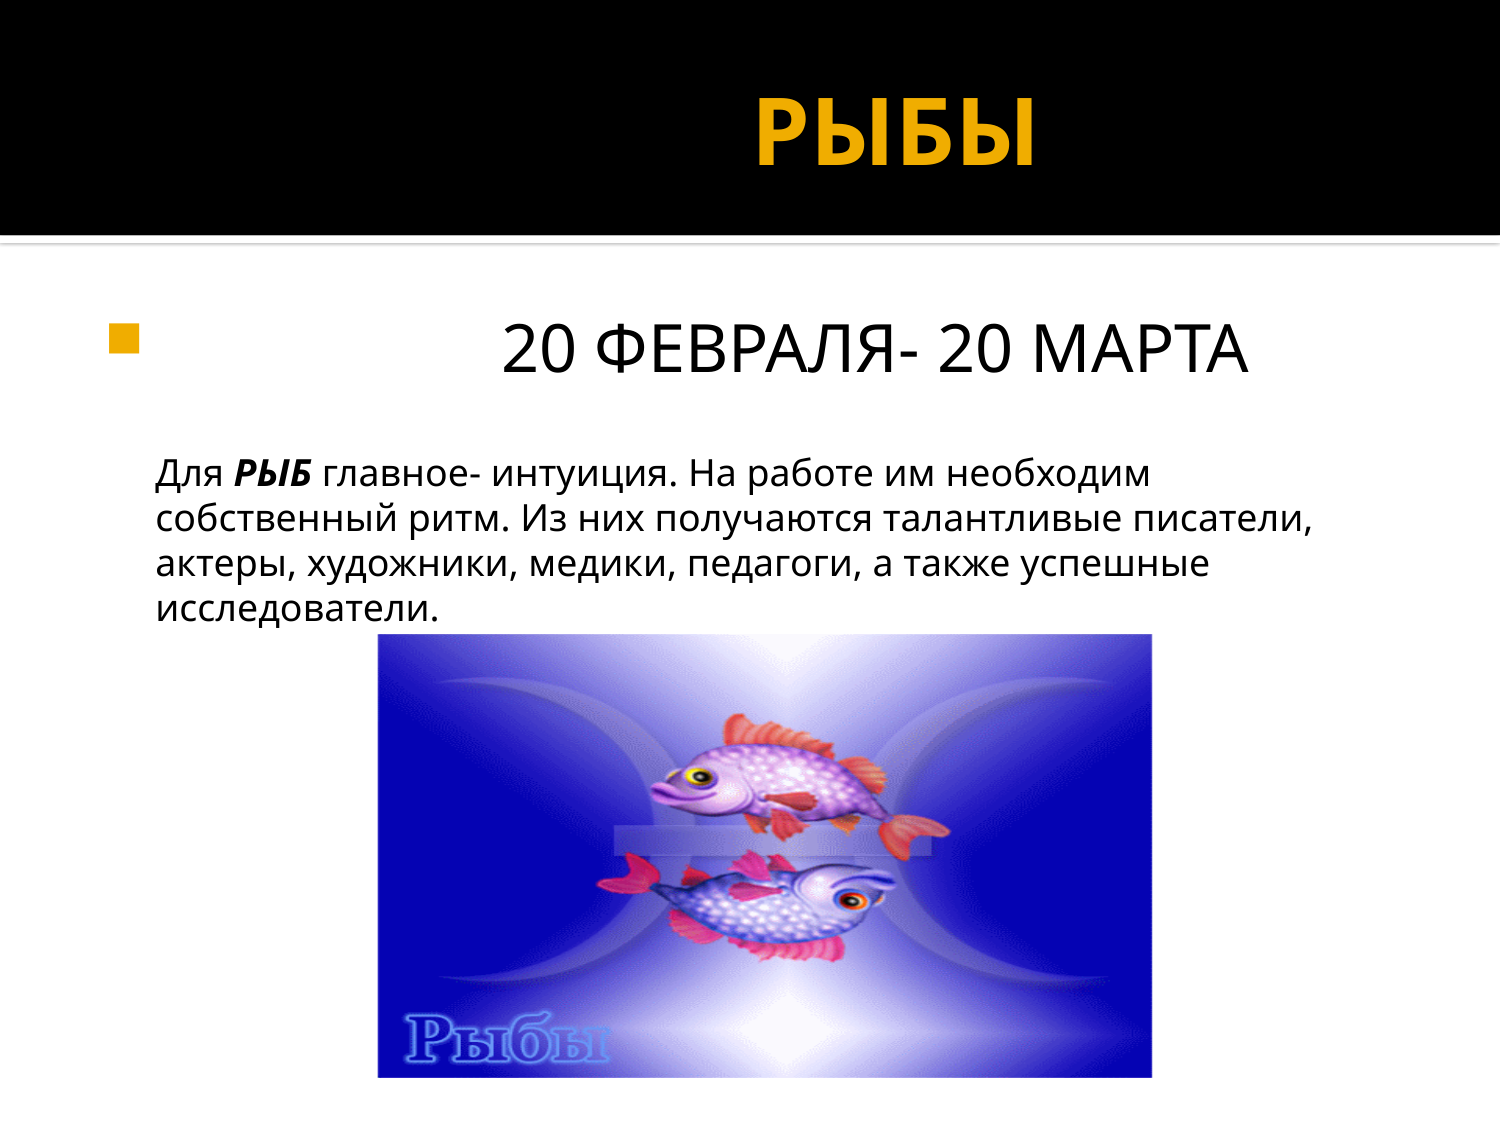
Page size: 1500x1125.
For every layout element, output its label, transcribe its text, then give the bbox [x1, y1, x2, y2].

title РЫБЫ [75, 25, 1425, 231]
picture [374, 632, 1157, 1080]
text_box Для РЫБ главное- интуиция. На работе им необходим собственный ритм. Из них получаются талантливые писатели, актеры, художники, медики, педагоги, а также успешные исследователи. [140, 441, 1371, 636]
list 20 ФЕВРАЛЯ- 20 МАРТА [75, 291, 1425, 1050]
